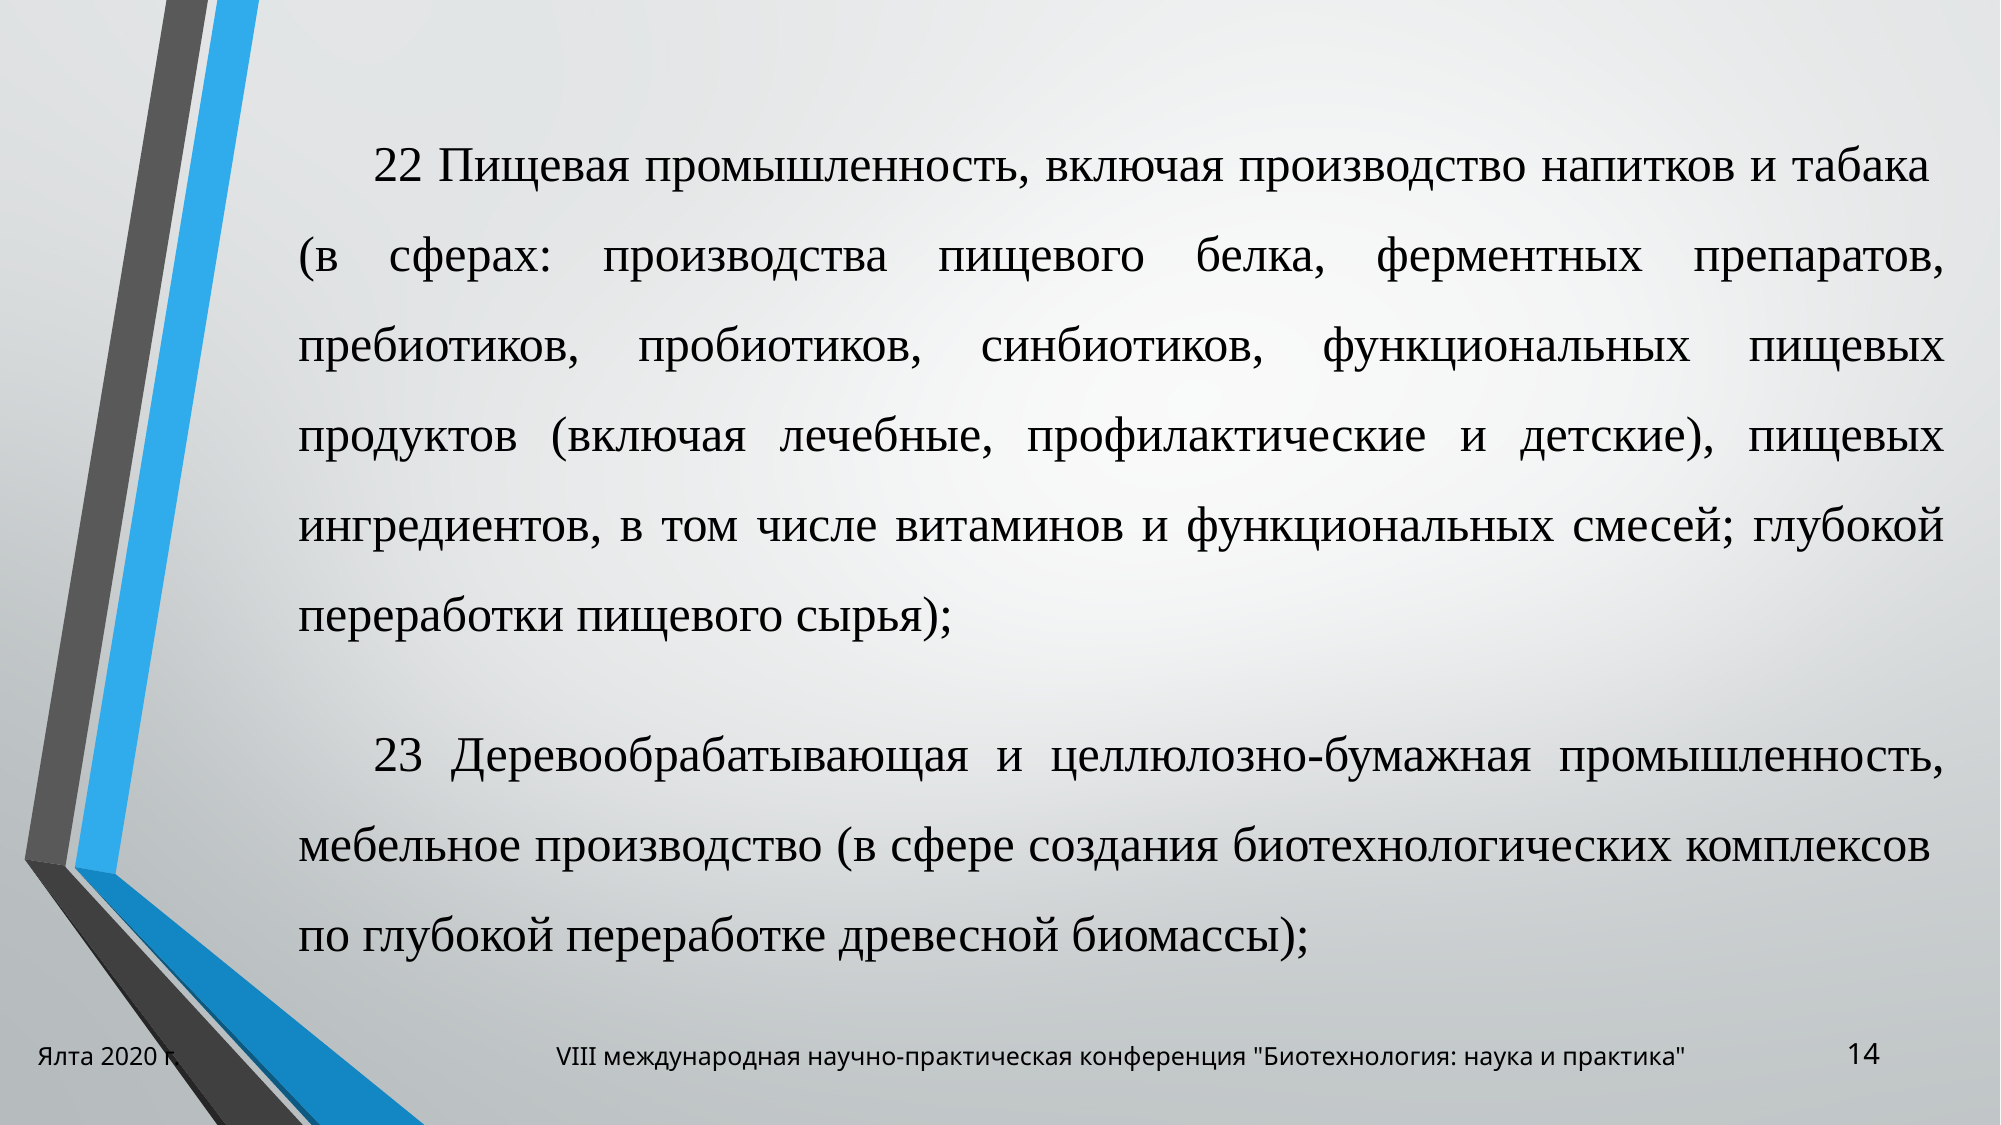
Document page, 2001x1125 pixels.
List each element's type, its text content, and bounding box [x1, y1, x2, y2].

footer Ялта 2020 г. VIII международная научно-практическая конференция "Биотехнология: наука и практика" [22, 1025, 1804, 1085]
text_box 22 Пищевая промышленность, включая производство напитков и табака (в сферах: производства пищевого белка, ферментных препаратов, пребиотиков, пробиотиков, синбиотиков, функциональных пищевых продуктов (включая лечебные, профилактические и детские), пищевых ингредиентов, в том числе витаминов и функциональных смесей; глубокой переработки пищевого сырья); 23 Деревообрабатывающая и целлюлозно-бумажная промышленность, мебельное производство (в сфере создания биотехнологических комплексов по глубокой переработке древесной биомассы); [283, 94, 1961, 969]
slide_number 14 [1804, 1025, 1896, 1085]
